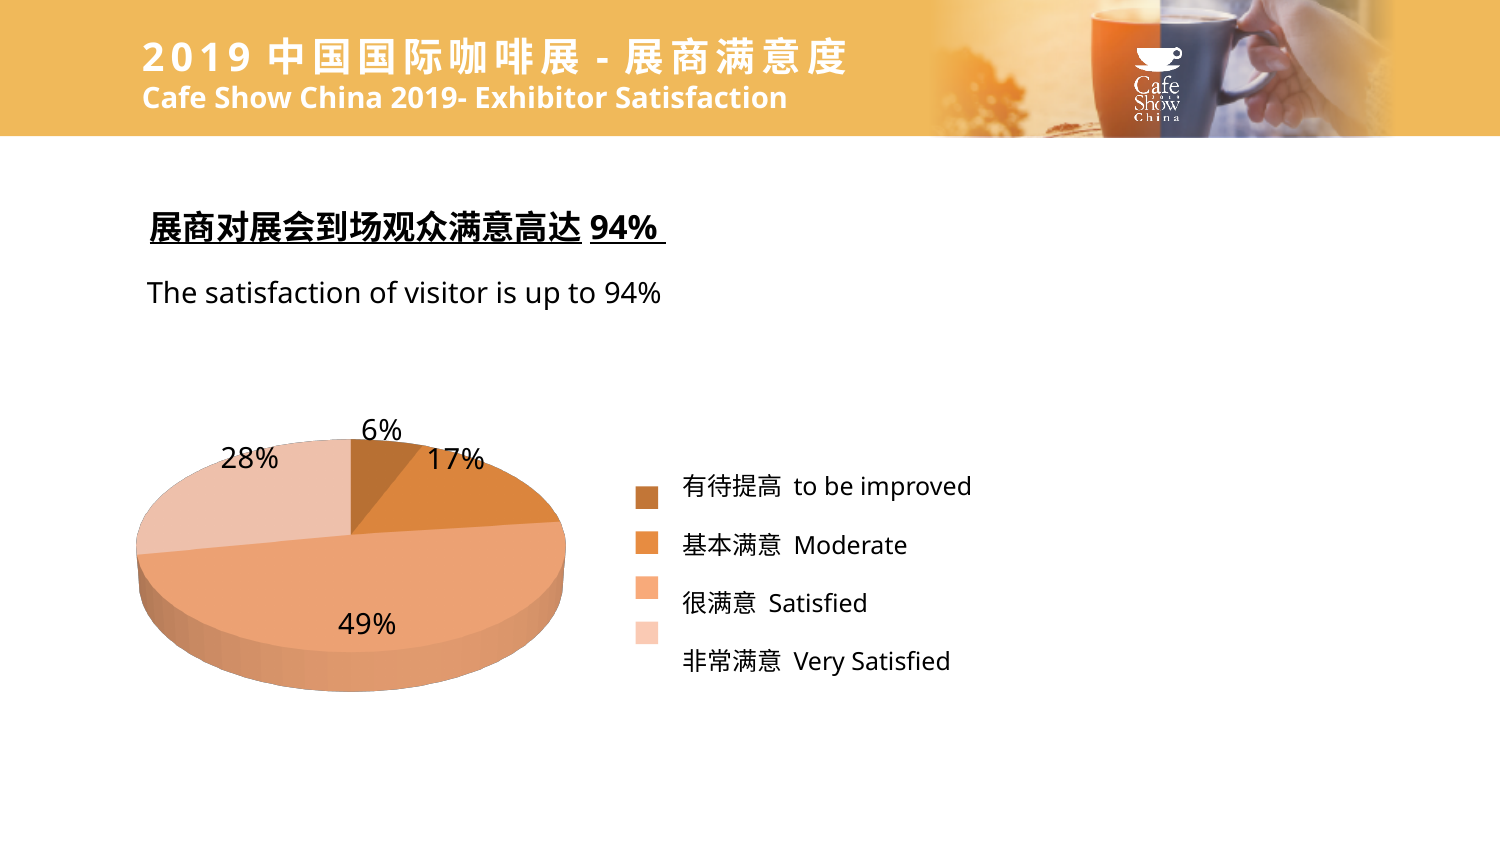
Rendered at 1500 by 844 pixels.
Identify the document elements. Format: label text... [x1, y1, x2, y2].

text_box 有待提高 to be improved 基本满意 Moderate 很满意 Satisfied 非常满意 Very Satisfied [705, 435, 1058, 742]
text_box 2019中国国际咖啡展-展商满意度 Cafe Show China 2019- Exhibitor Satisfaction [127, 24, 786, 122]
text_box The satisfaction of visitor is up to 94% [135, 268, 821, 316]
text_box 展商对展会到场观众满意高达94% [137, 199, 963, 252]
picture [791, 0, 1500, 138]
chart [100, 283, 700, 844]
text_box [0, 0, 788, 138]
